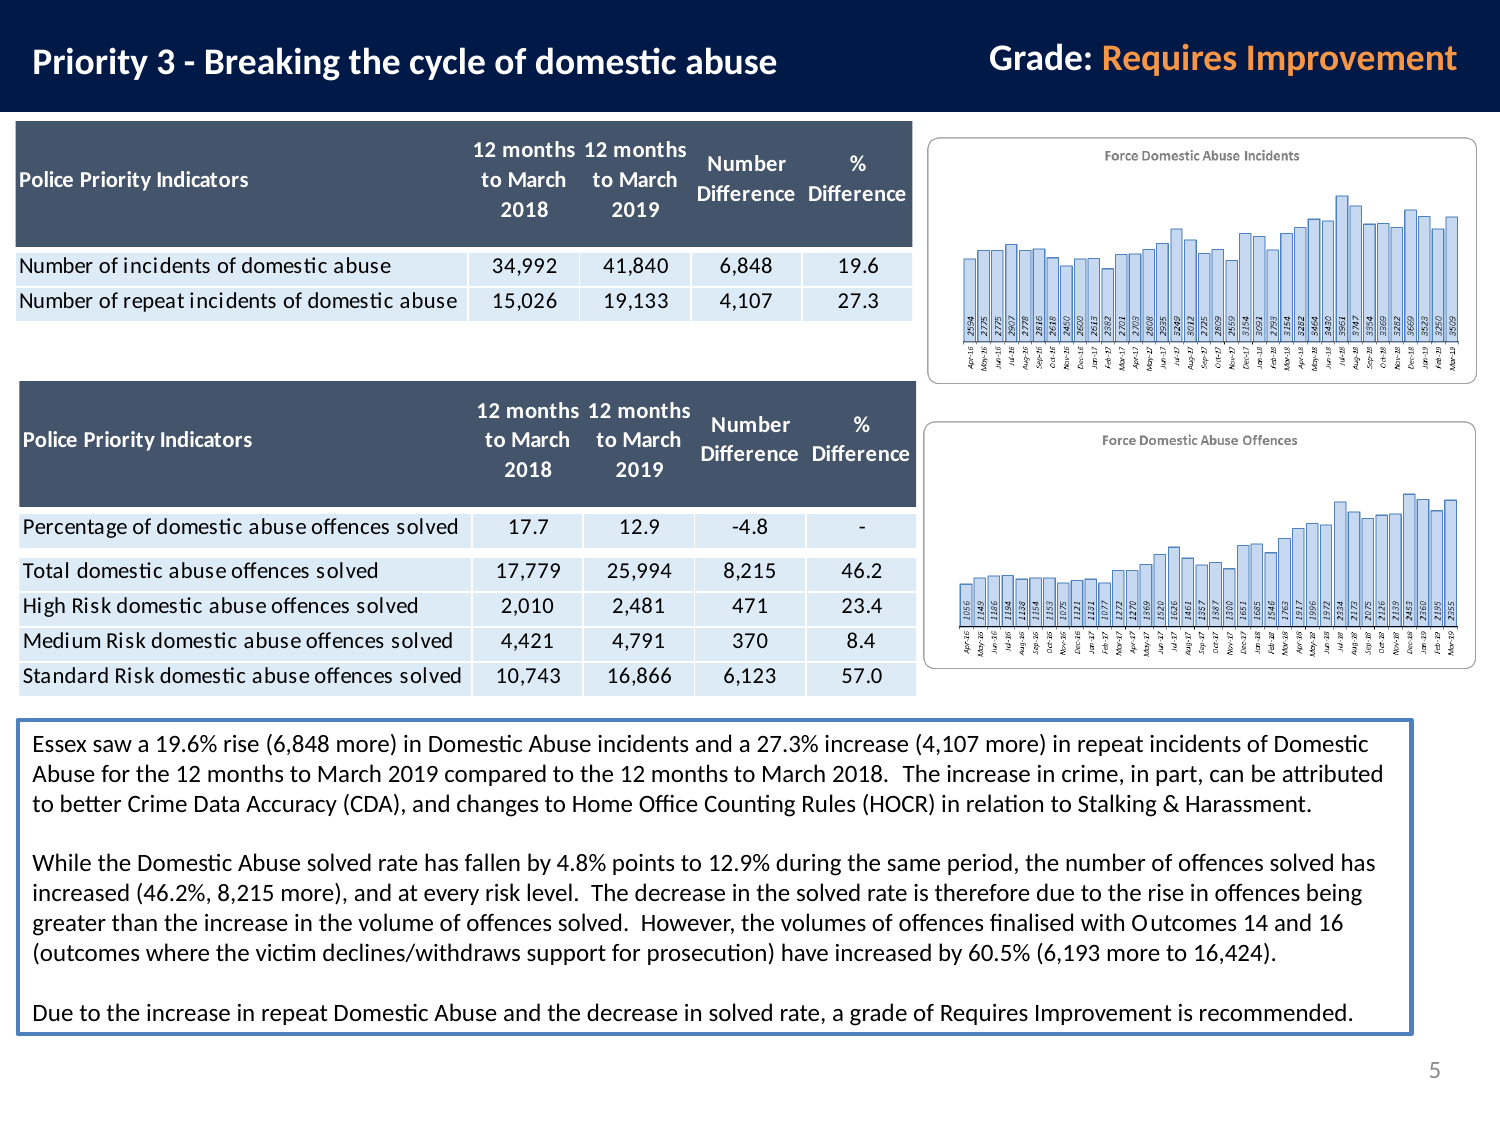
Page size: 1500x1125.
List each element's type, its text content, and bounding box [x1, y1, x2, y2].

text_box Essex saw a 19.6% rise (6,848 more) in Domestic Abuse incidents and a 27.3% increase (4,107 more) in repeat incidents of Domestic Abuse for the 12 months to March 2019 compared to the 12 months to March 2018. The increase in crime, in part, can be attributed to better Crime Data Accuracy (CDA), and changes to Home Office Counting Rules (HOCR) in relation to Stalking & Harassment. While the Domestic Abuse solved rate has fallen by 4.8% points to 12.9% during the same period, the number of offences solved has increased (46.2%, 8,215 more), and at every risk level. The decrease in the solved rate is therefore due to the rise in offences being greater than the increase in the volume of offences solved. However, the volumes of offences finalised with Outcomes 14 and 16 (outcomes where the victim declines/withdraws support for prosecution) have increased by 60.5% (6,193 more to 16,424). Due to the increase in repeat Domestic Abuse and the decrease in solved rate, a grade of Requires Improvement is recommended. [16, 718, 1414, 1036]
picture [17, 379, 919, 699]
text_box Grade: Requires Improvement [974, 25, 1477, 86]
slide_number 5 [1106, 1038, 1457, 1099]
text_box [0, 0, 1500, 114]
picture [923, 421, 1476, 669]
picture [13, 119, 915, 324]
text_box Priority 3 - Breaking the cycle of domestic abuse [17, 29, 869, 90]
picture [926, 137, 1477, 385]
